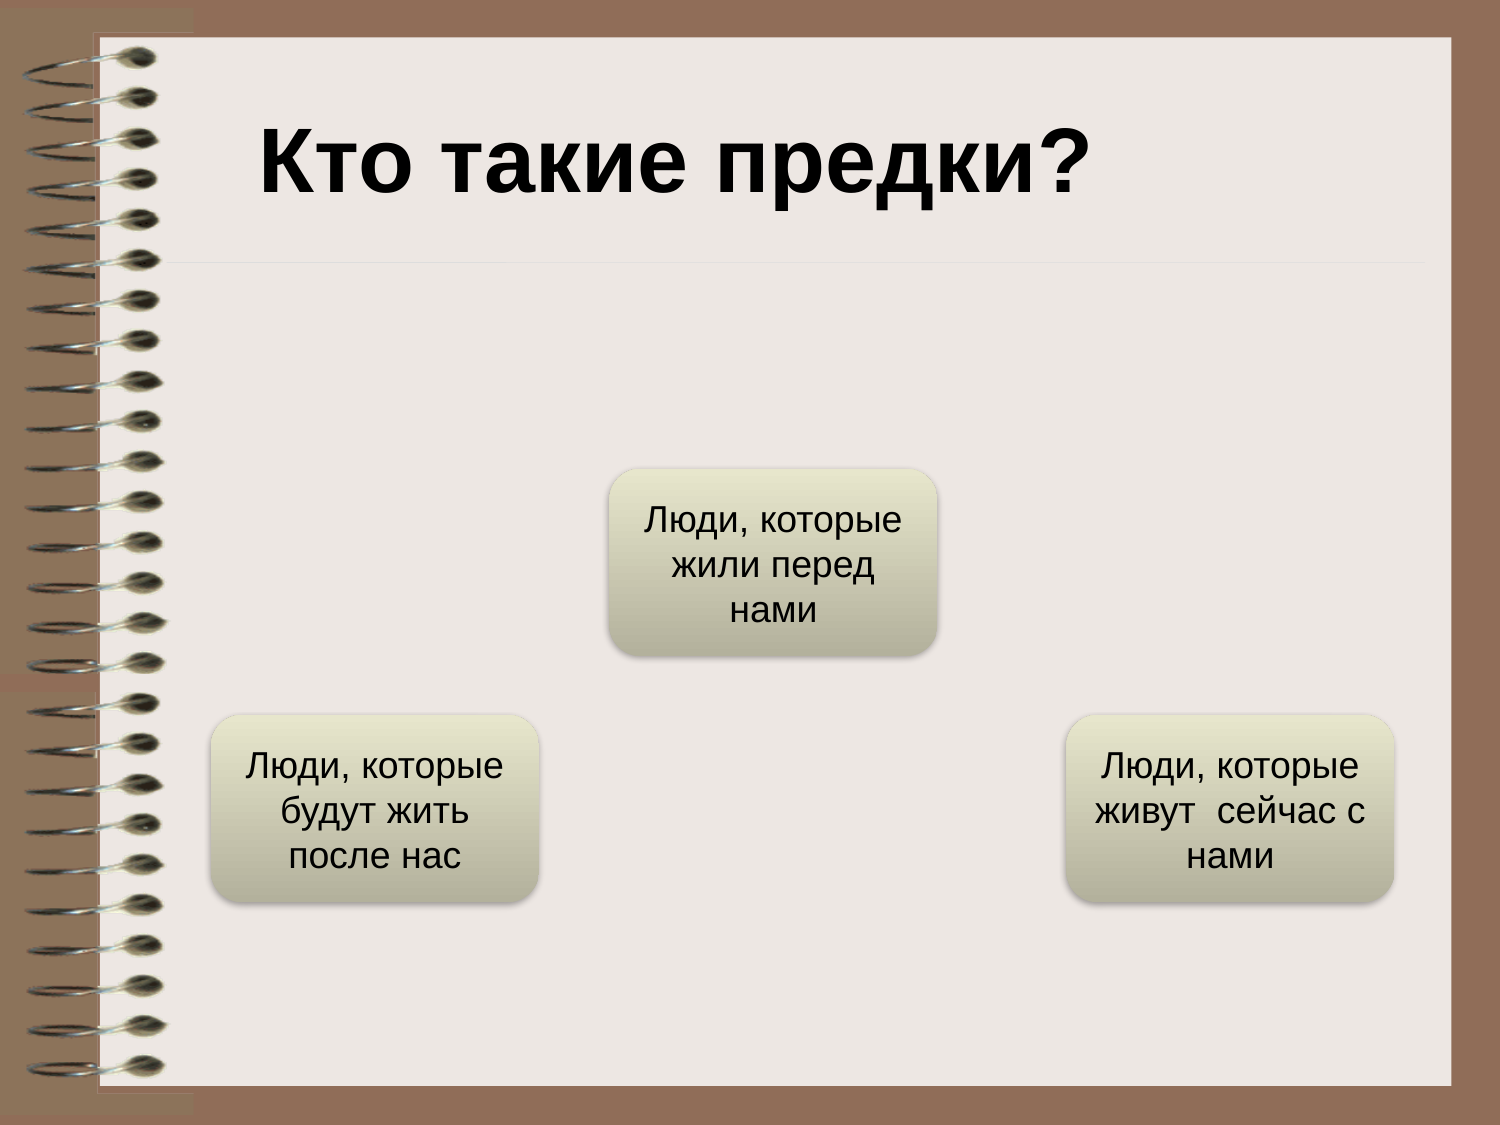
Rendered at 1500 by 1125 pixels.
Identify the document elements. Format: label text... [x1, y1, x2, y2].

text_box Люди, которые живут сейчас с нами [1066, 714, 1395, 903]
picture [0, 8, 194, 674]
list Кто такие предки? [187, 93, 1426, 270]
text_box Люди, которые будут жить после нас [210, 714, 539, 903]
picture [0, 692, 194, 1115]
text_box Люди, которые жили перед нами [609, 468, 938, 657]
